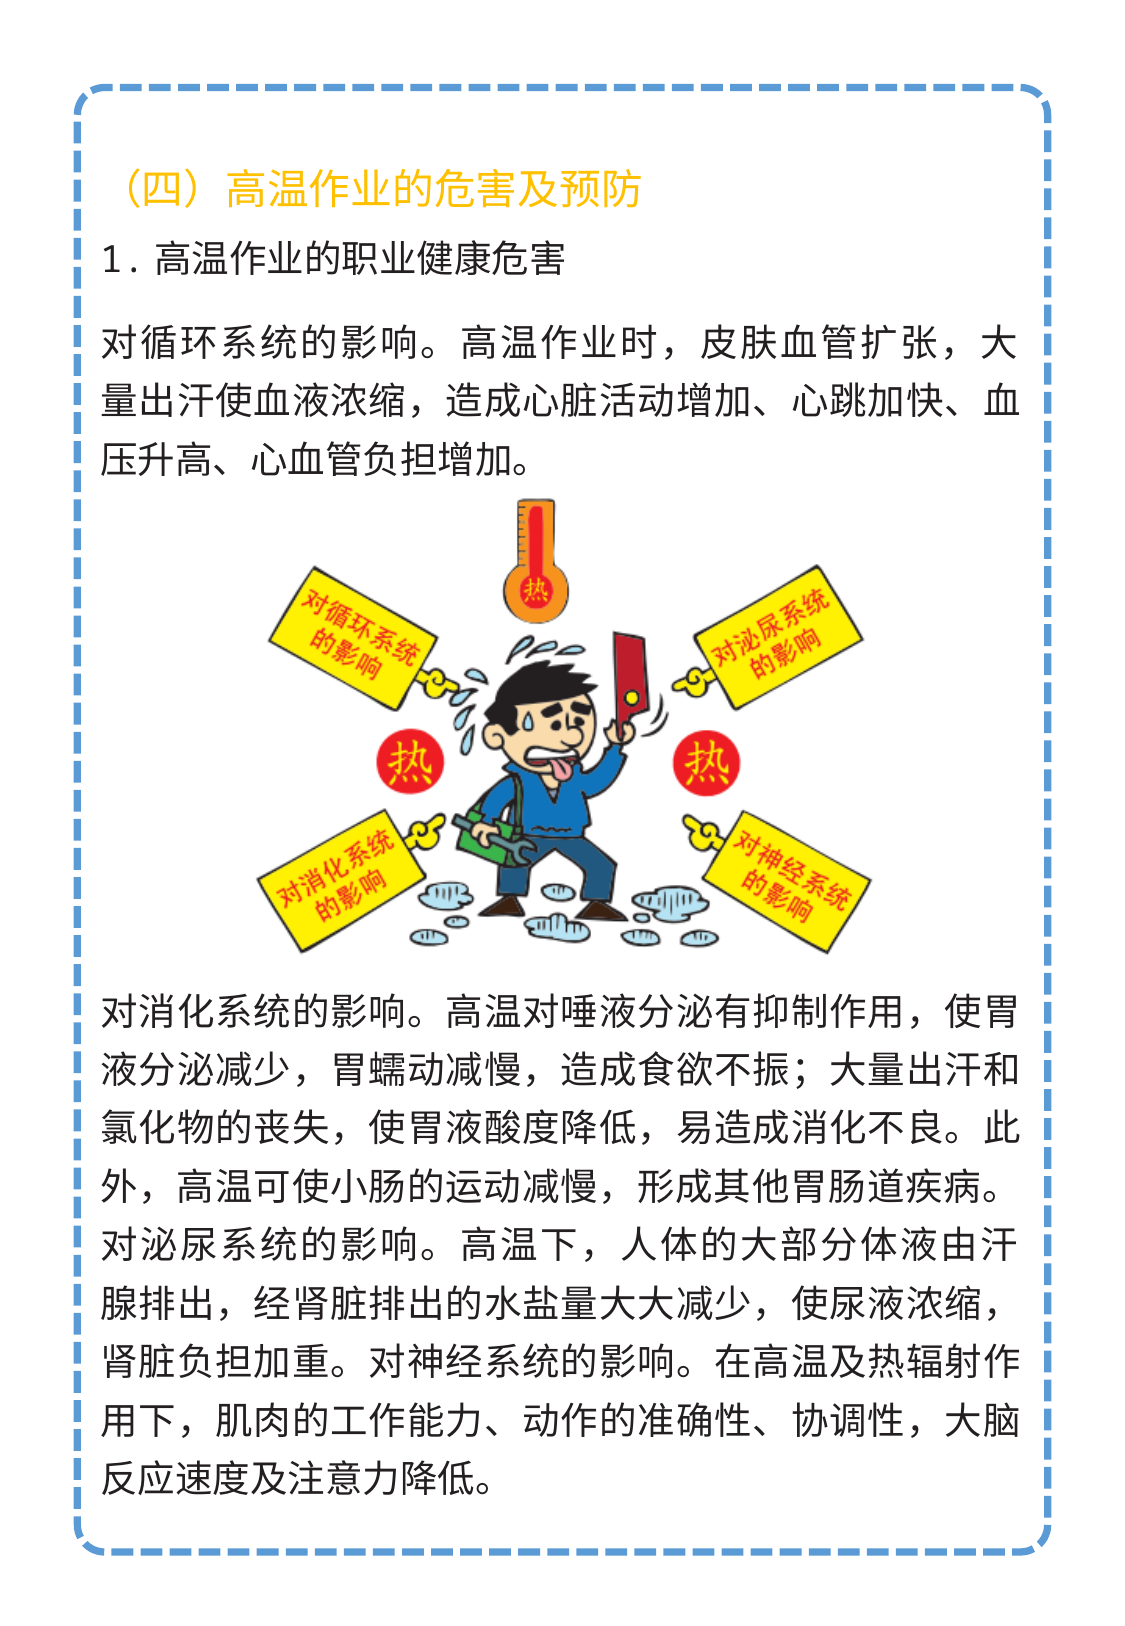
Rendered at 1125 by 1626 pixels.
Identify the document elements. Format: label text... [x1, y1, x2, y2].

picture [232, 491, 888, 967]
text_box （四）高温作业的危害及预防 [85, 155, 850, 221]
text_box 1.高温作业的职业健康危害 对循环系统的影响。高温作业时，皮肤血管扩张，大 量出汗使血液浓缩，造成心脏活动增加、心跳加快、血压升高、心血管负担增加。 [85, 214, 1036, 489]
text_box 对消化系统的影响。高温对唾液分泌有抑制作用，使胃液分泌减少，胃蠕动减慢，造成食欲不振；大量出汗和氯化物的丧失，使胃液酸度降低，易造成消化不良。此外，高温可使小肠的运动减慢，形成其他胃肠道疾病。 对泌尿系统的影响。高温下，人体的大部分体液由汗 腺排出，经肾脏排出的水盐量大大减少，使尿液浓缩，肾脏负担加重。对神经系统的影响。在高温及热辐射作用下，肌肉的工作能力、动作的准确性、协调性，大脑反应速度及注意力降低。 [85, 966, 1036, 1508]
